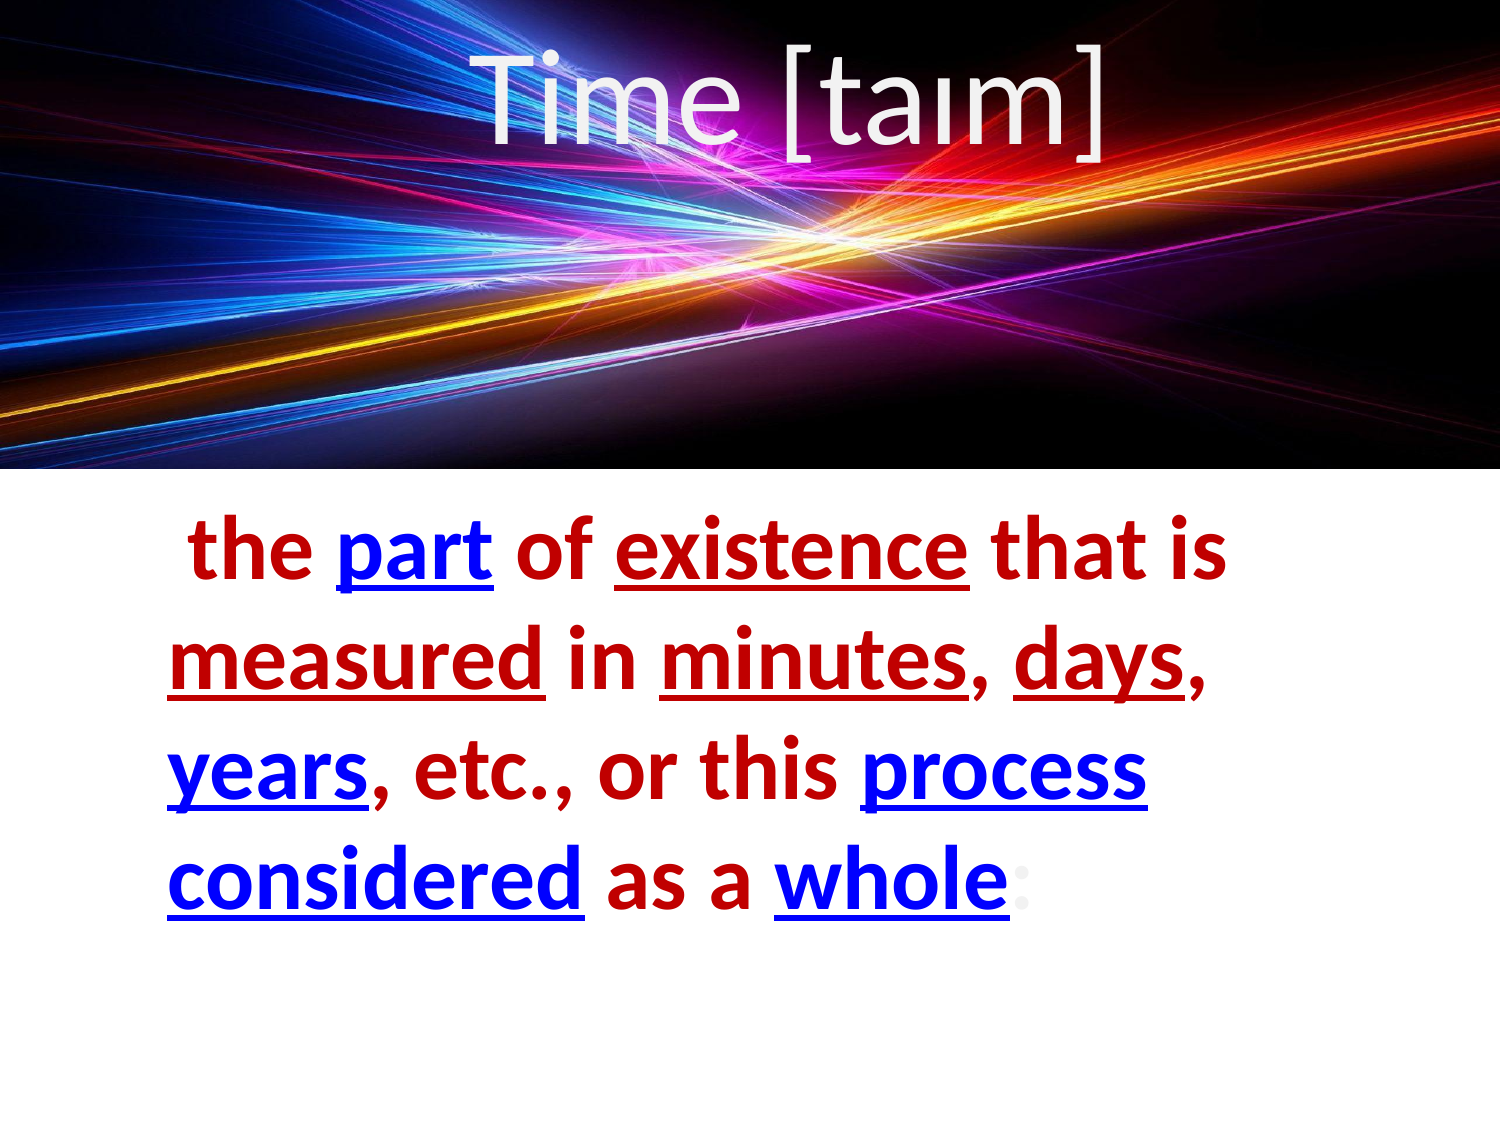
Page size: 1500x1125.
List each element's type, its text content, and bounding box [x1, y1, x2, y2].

picture [0, 0, 1500, 469]
text_box the part of existence that is measured in minutes, days, years, etc., or this process considered as a whole: [152, 480, 1336, 935]
